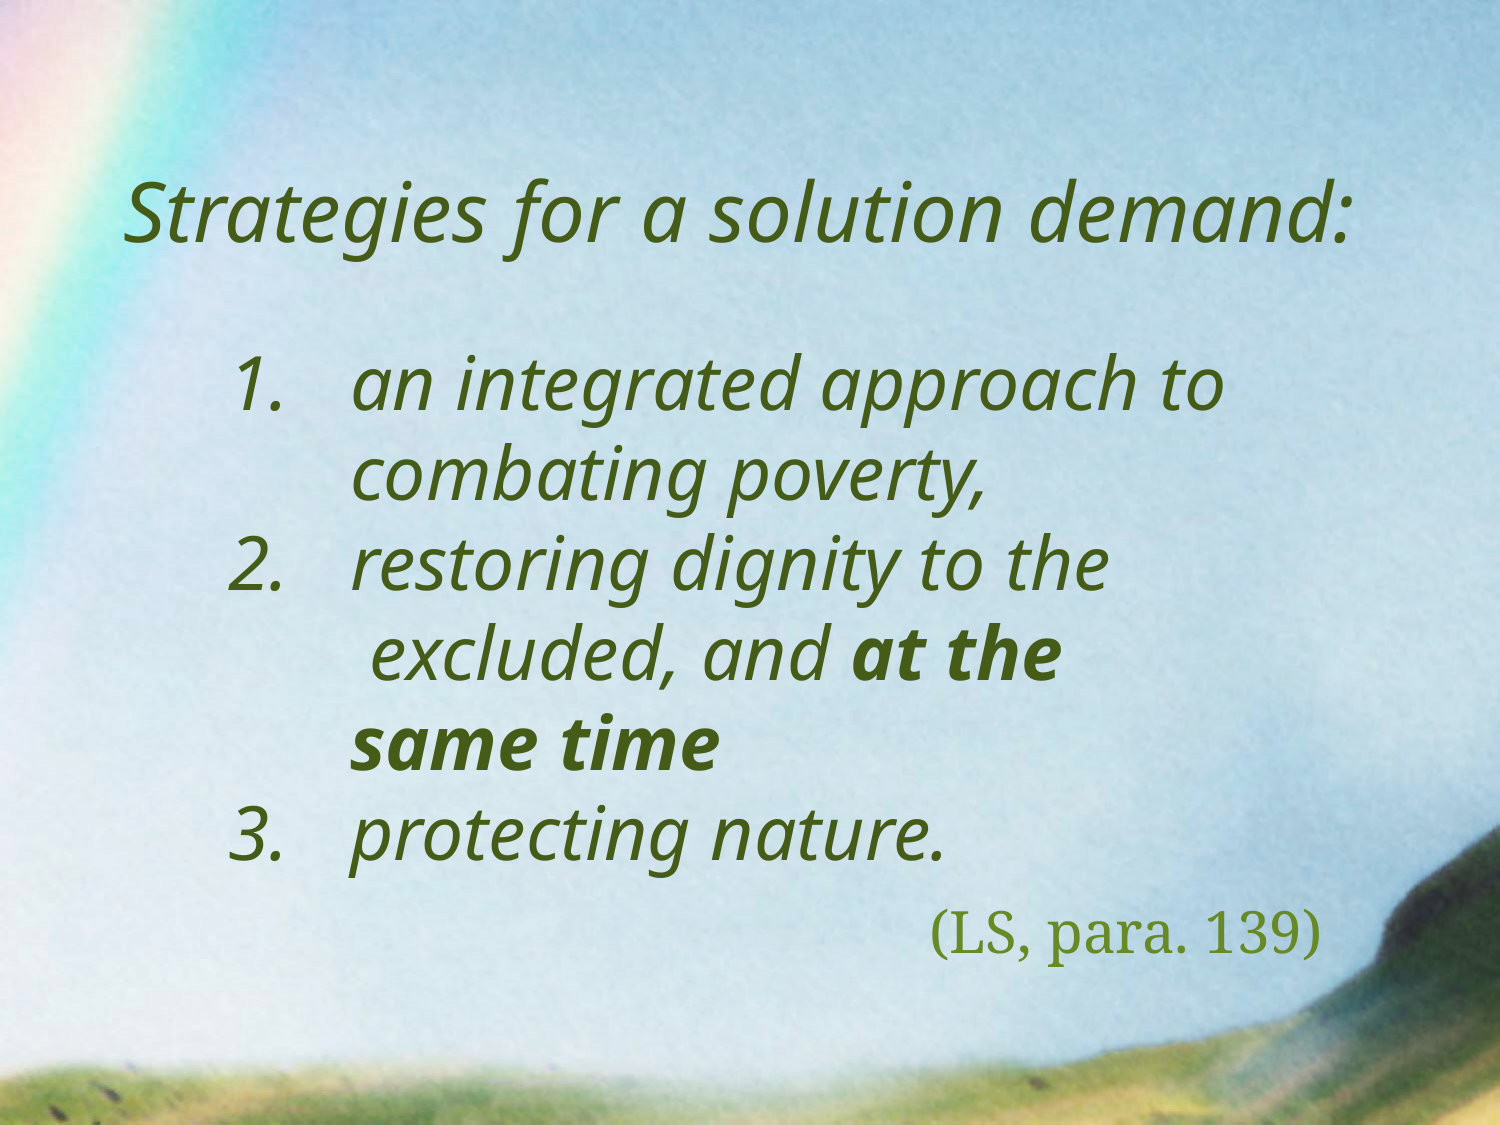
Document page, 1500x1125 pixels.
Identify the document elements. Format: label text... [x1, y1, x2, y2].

text_box an integrated approach to combating poverty, restoring dignity to the excluded, and at the same time protecting nature. (LS, para. 139) [138, 328, 1337, 1063]
title Strategies for a solution demand: [108, 139, 1403, 495]
